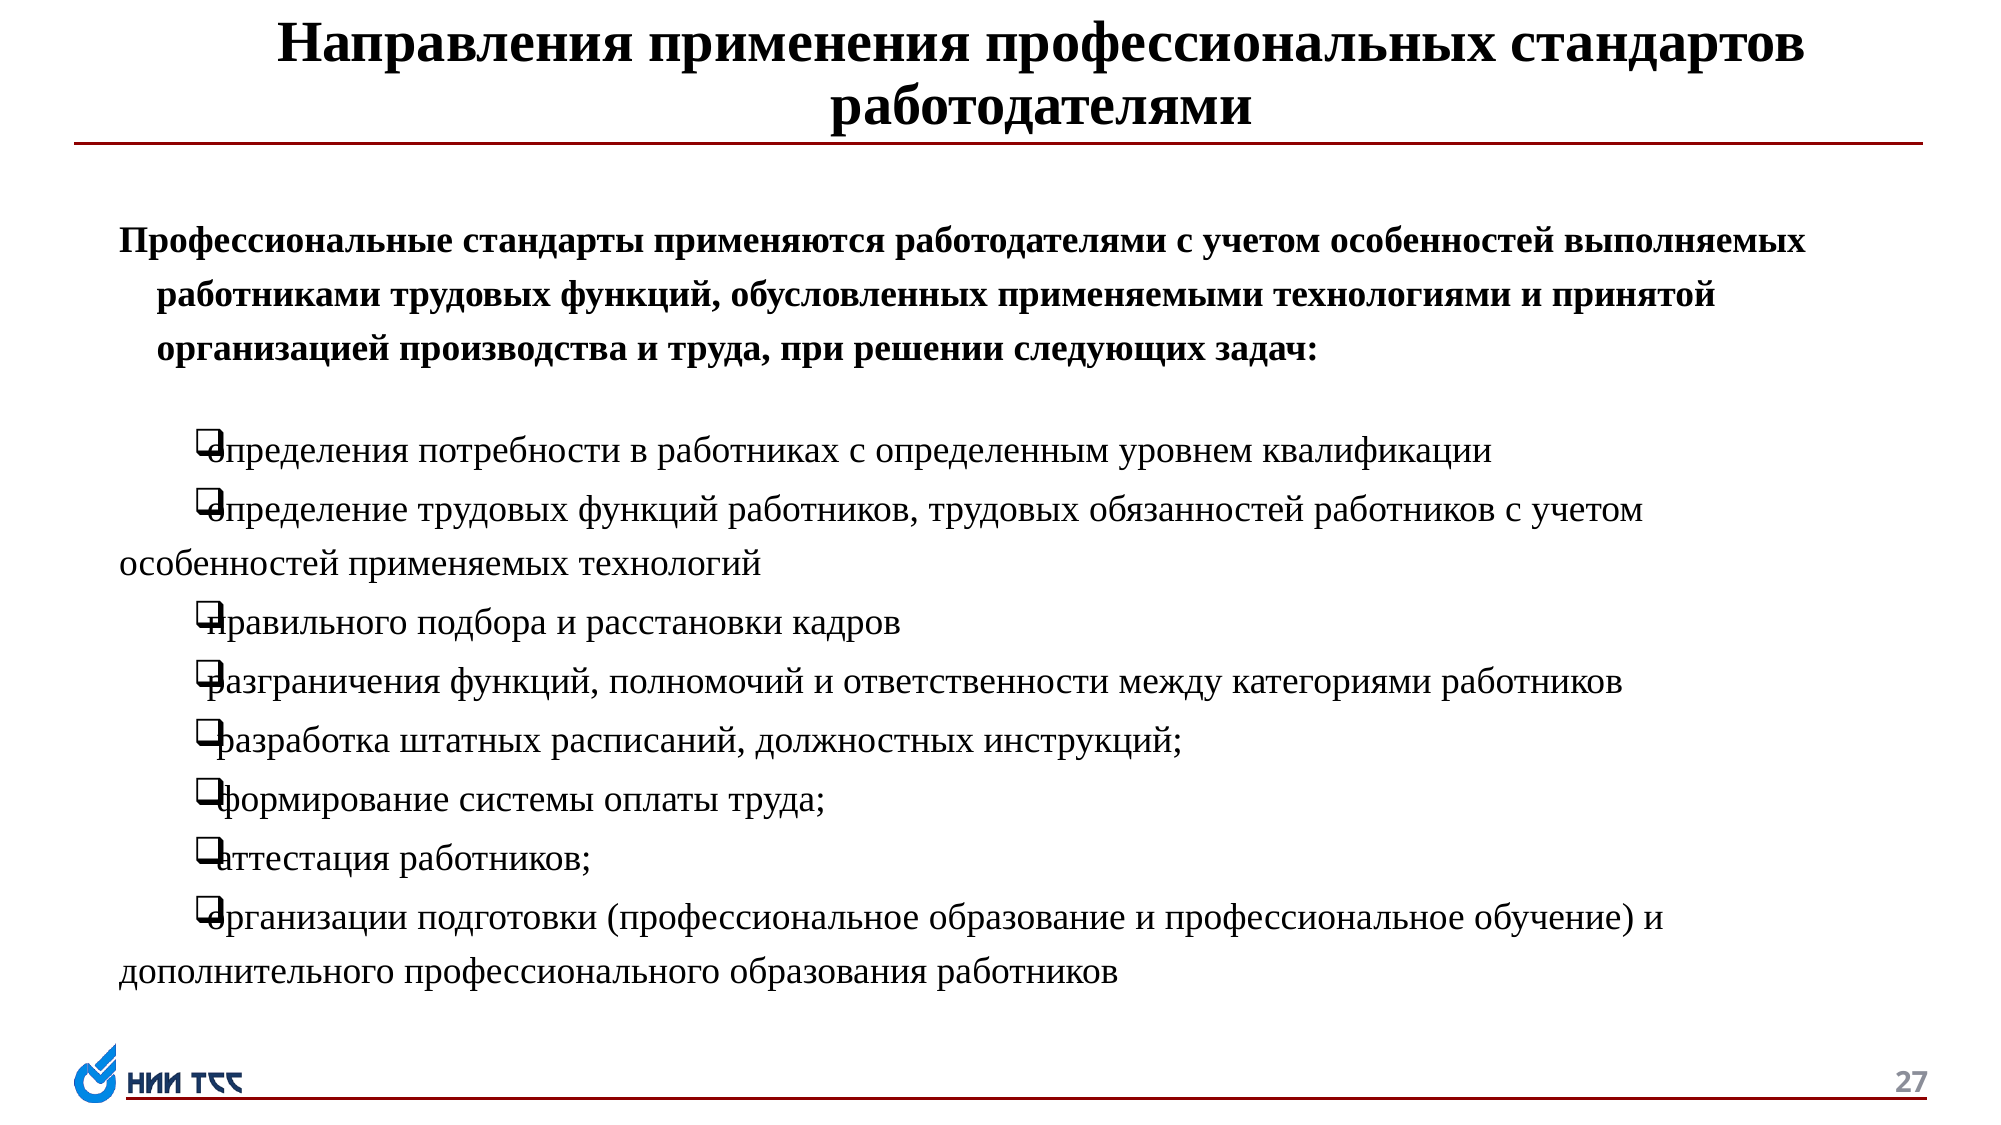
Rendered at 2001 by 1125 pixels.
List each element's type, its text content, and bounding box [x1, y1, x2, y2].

slide_number 27 [1839, 1053, 1929, 1114]
list Профессиональные стандарты применяются работодателями с учетом особенностей выполняемых работниками трудовых функций, обусловленных применяемыми технологиями и принятой организацией производства и труда, при решении следующих задач: определения потребности в работниках с определенным уровнем квалификации определение трудовых функций работников, трудовых обязанностей работников с учетом особенностей применяемых технологий правильного подбора и расстановки кадров разграничения функций, полномочий и ответственности между категориями работников разработка штатных расписаний, должностных инструкций; формирование системы оплаты труда; аттестация работников; организации подготовки (профессиональное образование и профессиональное обучение) и дополнительного профессионального образования работников [104, 198, 1883, 1027]
picture [74, 1043, 242, 1103]
title Направления применения профессиональных стандартов работодателями [59, 23, 2000, 131]
